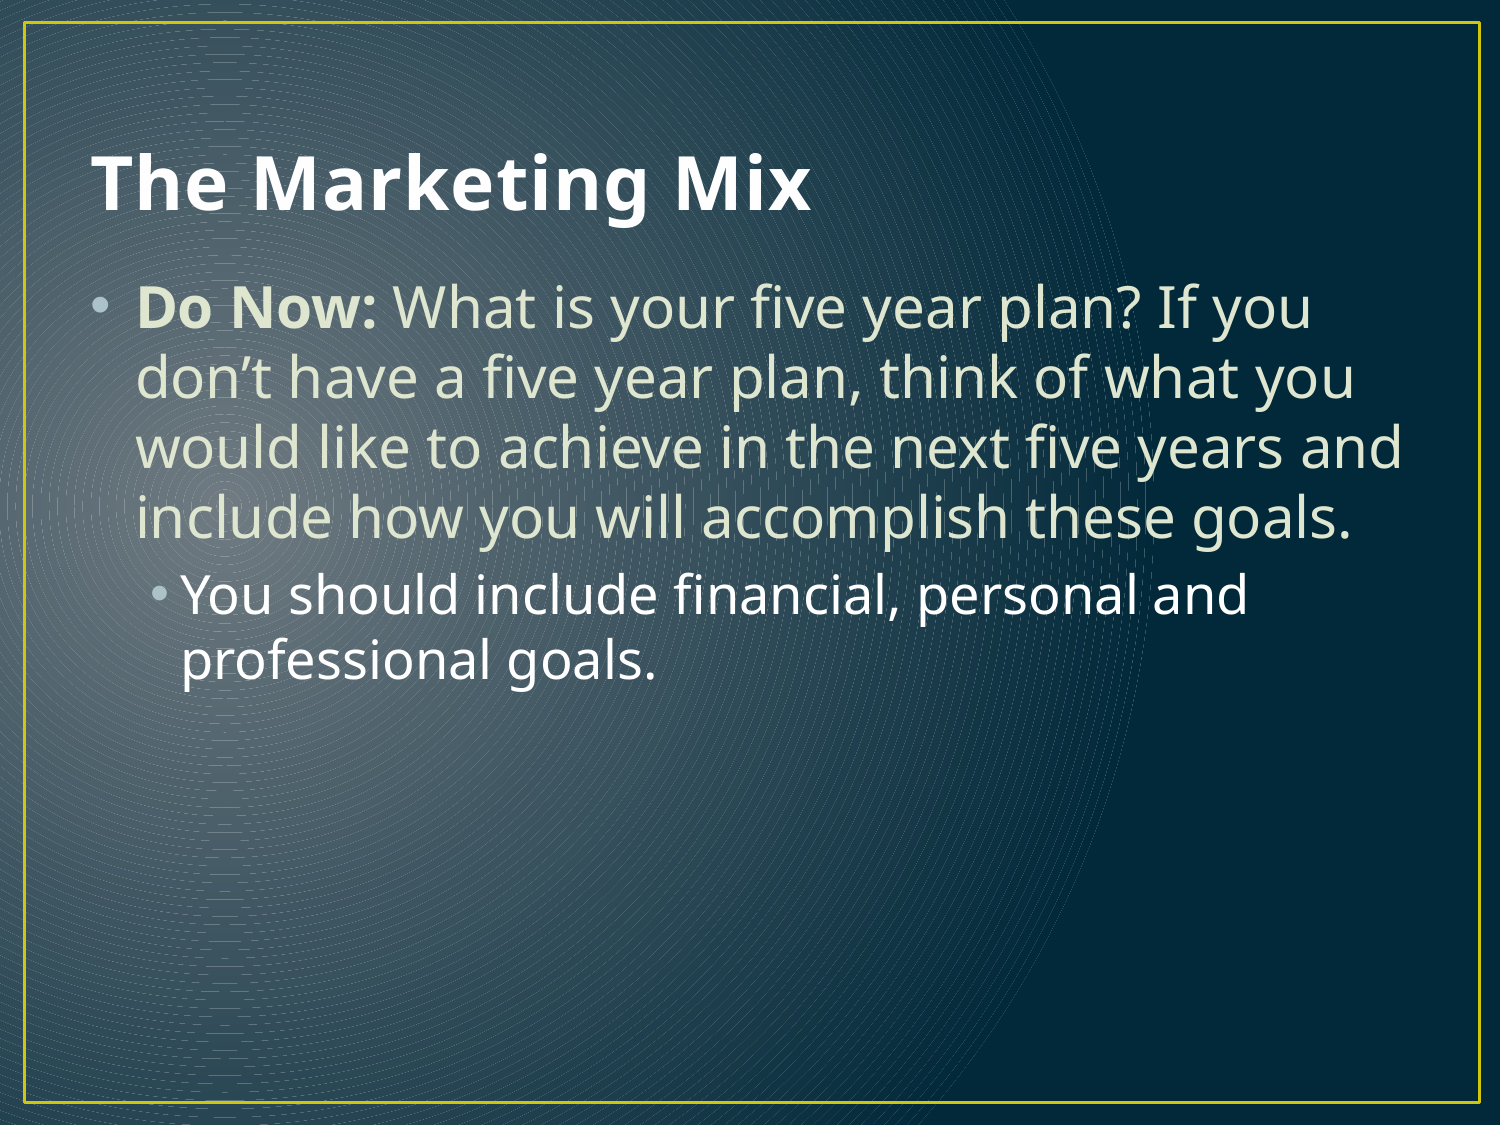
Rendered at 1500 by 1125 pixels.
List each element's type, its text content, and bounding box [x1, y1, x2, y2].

list Do Now: What is your five year plan? If you don’t have a five year plan, think of what you would like to achieve in the next five years and include how you will accomplish these goals. You should include financial, personal and professional goals. [75, 262, 1425, 1005]
title The Marketing Mix [75, 45, 1425, 233]
